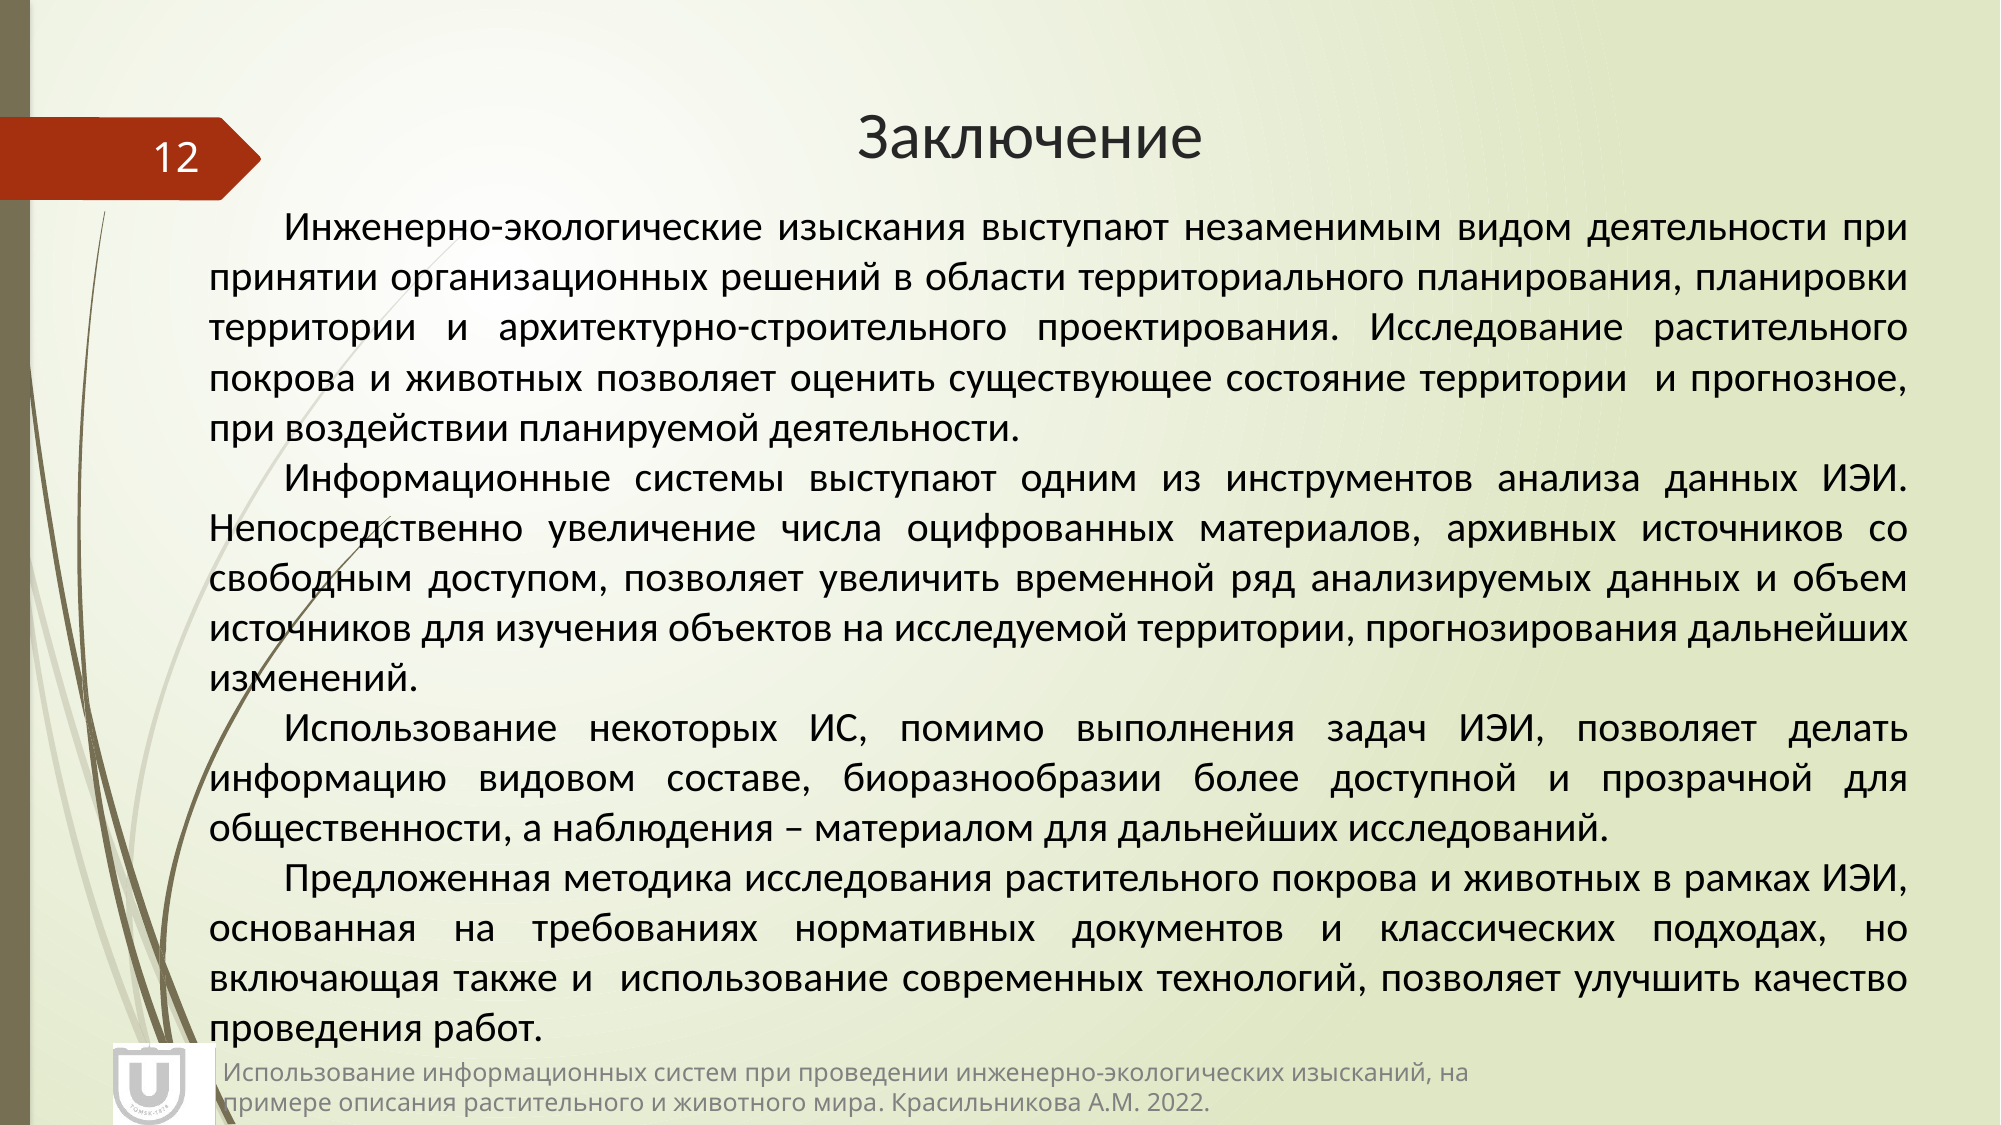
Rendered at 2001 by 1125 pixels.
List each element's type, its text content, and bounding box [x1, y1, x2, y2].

text_box Использование информационных систем при проведении инженерно-экологических изысканий, на примере описания растительного и животного мира. Красильникова А.М. 2022. [220, 1049, 1489, 1124]
list Инженерно-экологические изыскания выступают незаменимым видом деятельности при принятии организационных решений в области территориального планирования, планировки территории и архитектурно-строительного проектирования. Исследование растительного покрова и животных позволяет оценить существующее состояние территории и прогнозное, при воздействии планируемой деятельности. Информационные системы выступают одним из инструментов анализа данных ИЭИ. Непосредственно увеличение числа оцифрованных материалов, архивных источников со свободным доступом, позволяет увеличить временной ряд анализируемых данных и объем источников для изучения объектов на исследуемой территории, прогнозирования дальнейших изменений. Использование некоторых ИС, помимо выполнения задач ИЭИ, позволяет делать информацию видовом составе, биоразнообразии более доступной и прозрачной для общественности, а наблюдения – материалом для дальнейших исследований. Предложенная методика исследования растительного покрова и животных в рамках ИЭИ, основанная на требованиях нормативных документов и классических подходах, но включающая также и использование современных технологий, позволяет улучшить качество проведения работ. [193, 191, 1925, 1108]
slide_number 12 [87, 129, 216, 190]
title Заключение [299, 84, 1762, 191]
picture [113, 1043, 216, 1125]
